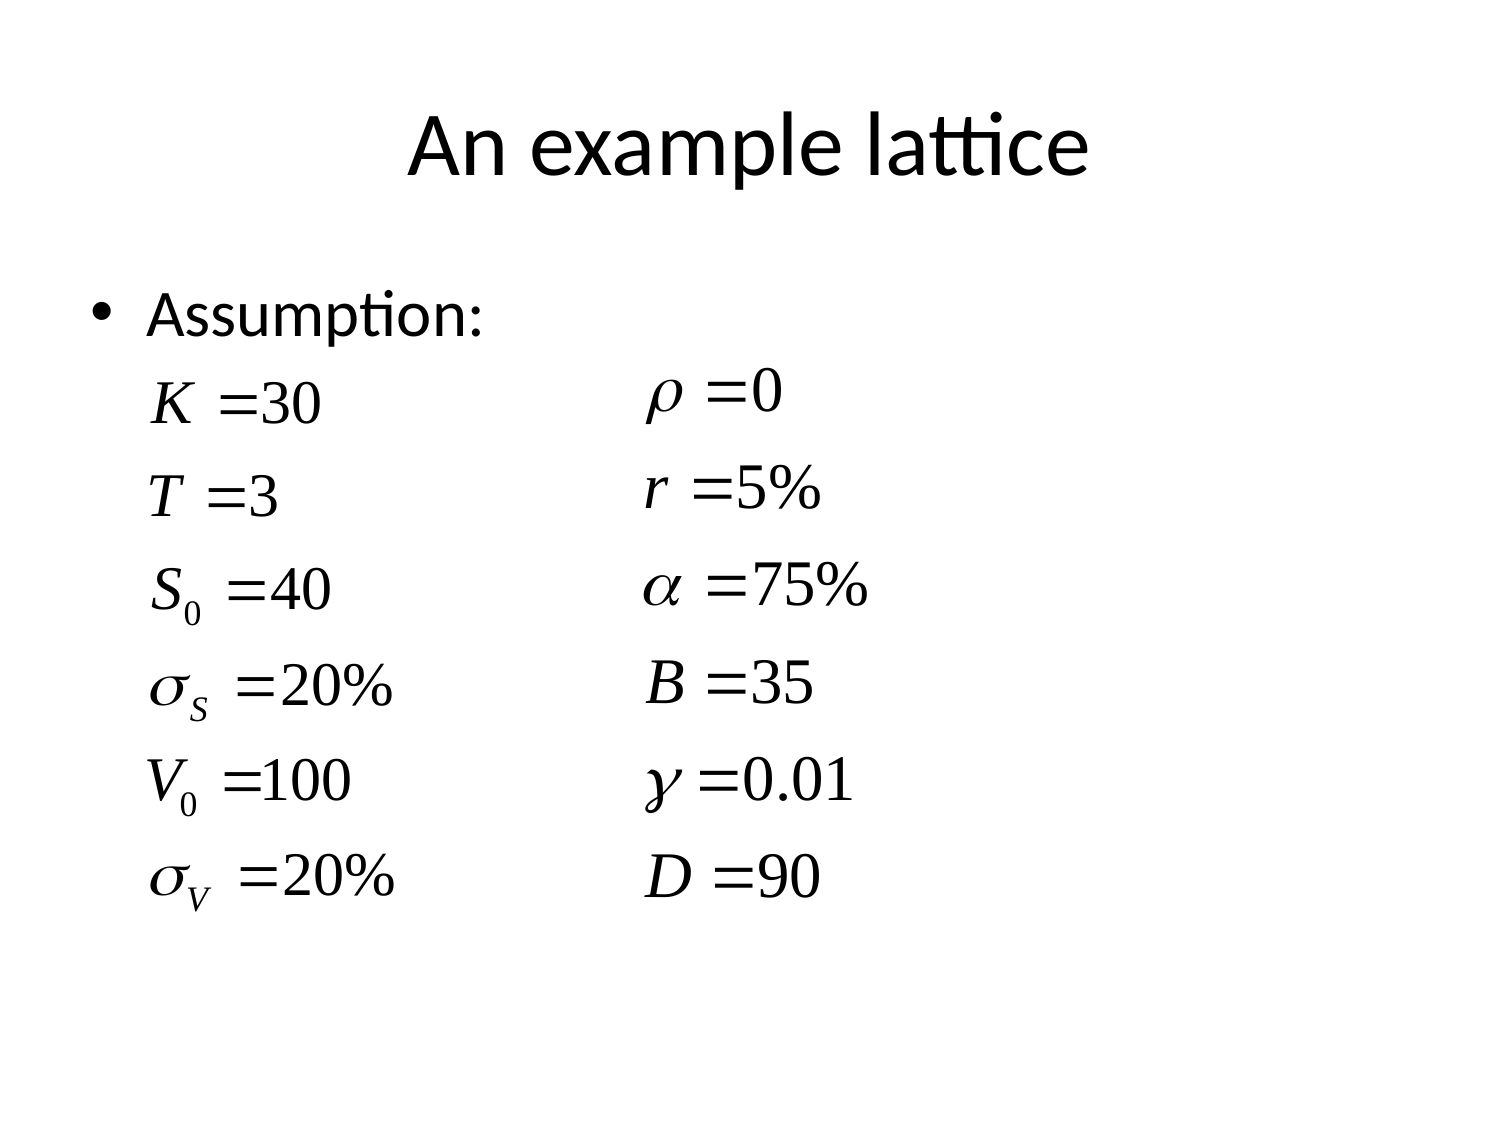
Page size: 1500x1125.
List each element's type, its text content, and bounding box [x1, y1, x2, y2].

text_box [140, 366, 405, 927]
title An example lattice [75, 45, 1425, 233]
list Assumption: [75, 262, 1425, 1005]
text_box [633, 351, 883, 915]
